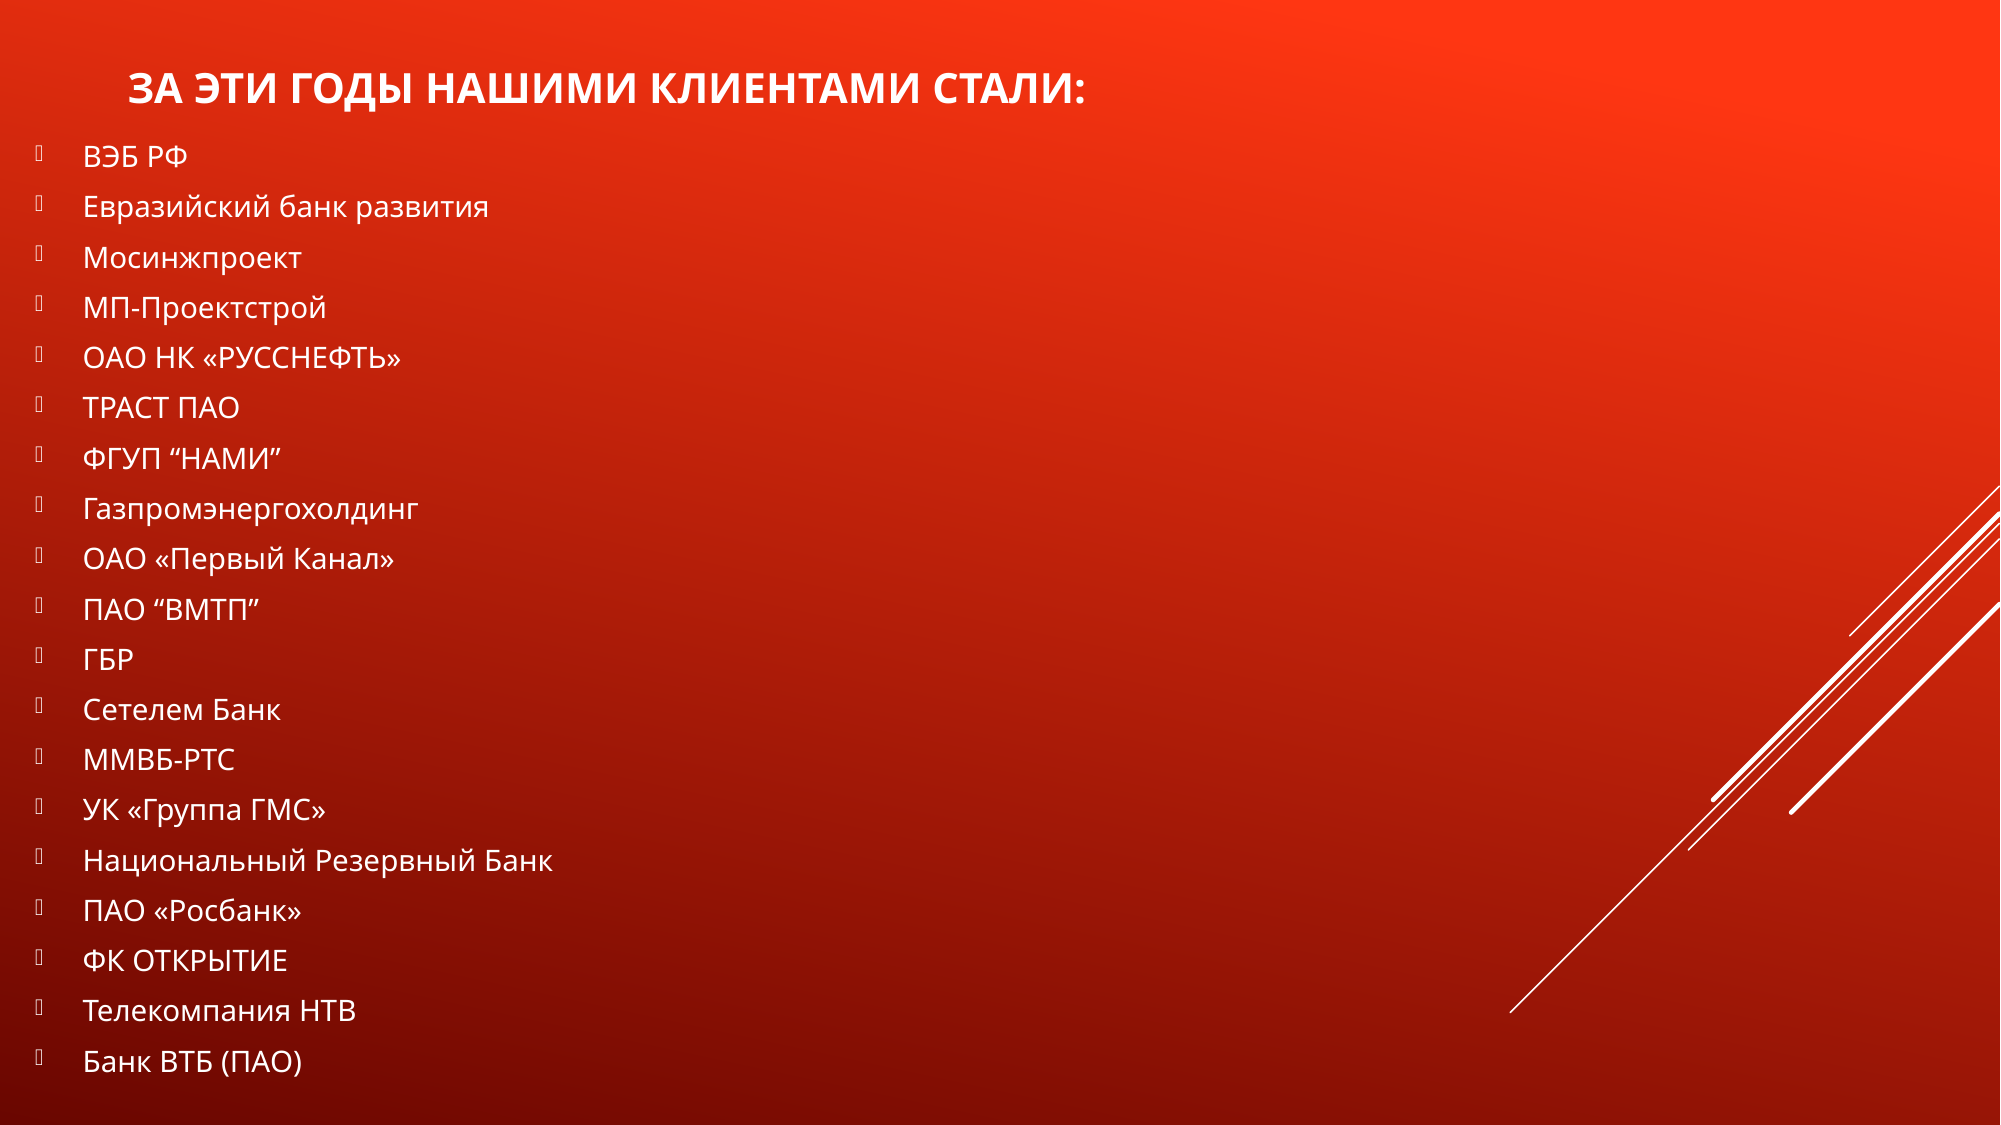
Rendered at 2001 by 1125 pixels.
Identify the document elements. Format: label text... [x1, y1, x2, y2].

list ВЭБ РФ Евразийский банк развития Мосинжпроект МП-Проектстрой ОАО НК «РУССНЕФТЬ» ТРАСТ ПАО ФГУП “НАМИ” Газпромэнергохолдинг ОАО «Первый Канал» ПАО “ВМТП” ГБР Сетелем Банк ММВБ-РТС УК «Группа ГМС» Национальный Резервный Банк ПАО «Росбанк» ФК ОТКРЫТИЕ Телекомпания НТВ Банк ВТБ (ПАО) [20, 125, 1701, 1091]
title За эти годы нашими клиентами стали: [112, 48, 1513, 125]
